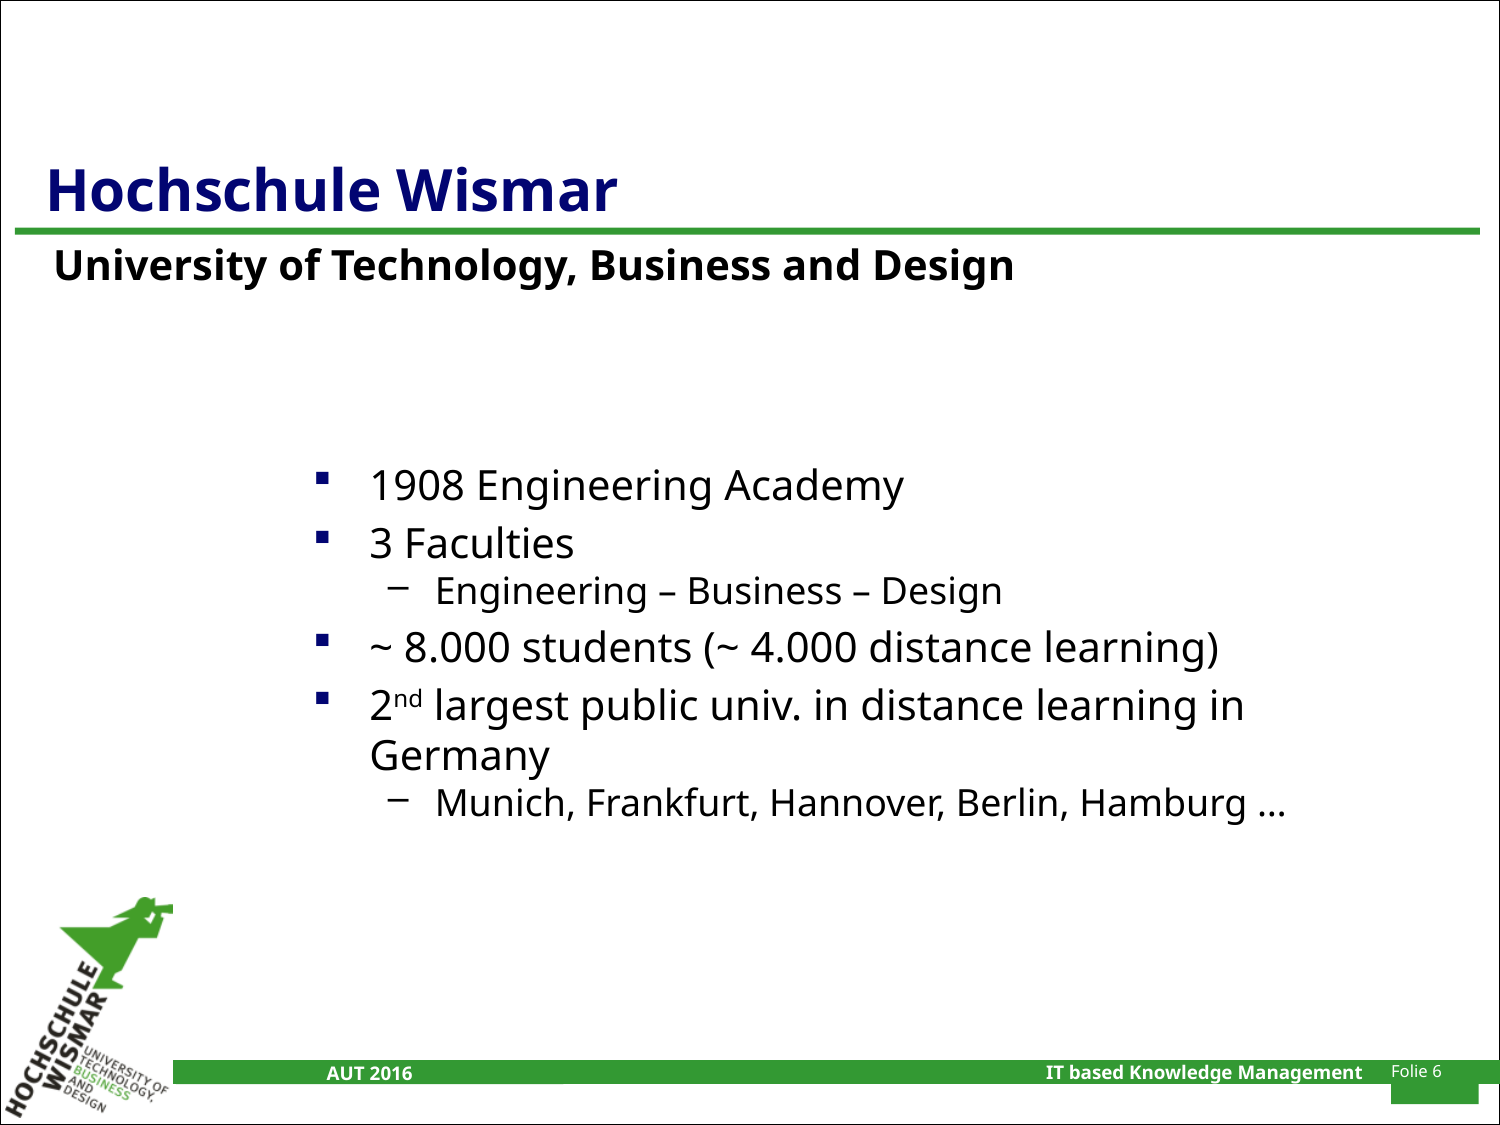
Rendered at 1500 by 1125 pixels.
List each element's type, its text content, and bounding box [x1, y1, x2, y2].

text_box University of Technology, Business and Design [16, 231, 1053, 296]
picture [5, 897, 173, 1118]
list 1908 Engineering Academy 3 Faculties Engineering – Business – Design ~ 8.000 students (~ 4.000 distance learning) 2nd largest public univ. in distance learning in Germany Munich, Frankfurt, Hannover, Berlin, Hamburg … [312, 458, 1423, 918]
title Hochschule Wismar [45, 152, 1448, 232]
